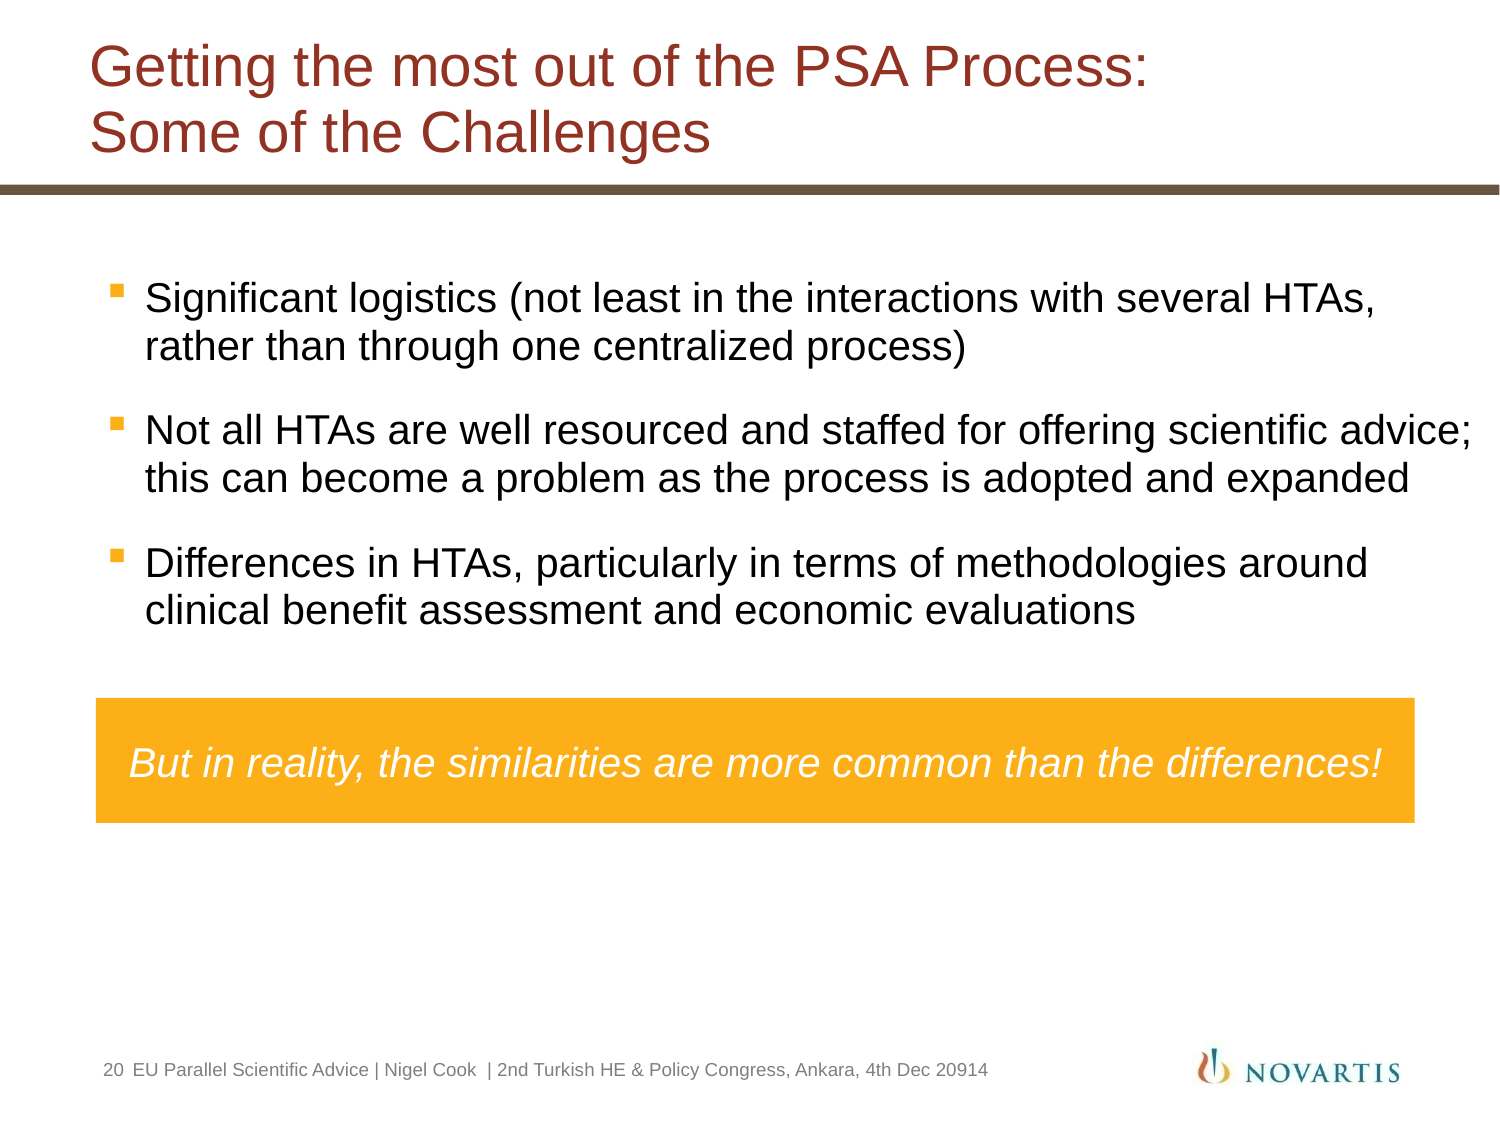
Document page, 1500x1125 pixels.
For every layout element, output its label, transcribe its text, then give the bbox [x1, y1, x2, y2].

list Significant logistics (not least in the interactions with several HTAs, rather than through one centralized process) Not all HTAs are well resourced and staffed for offering scientific advice; this can become a problem as the process is adopted and expanded Differences in HTAs, particularly in terms of methodologies around clinical benefit assessment and economic evaluations [91, 266, 1489, 657]
picture [1192, 1040, 1405, 1092]
footer EU Parallel Scientific Advice | Nigel Cook | 2nd Turkish HE & Policy Congress, Ankara, 4th Dec 20914 [112, 1050, 1176, 1092]
text_box But in reality, the similarities are more common than the differences! [94, 696, 1417, 825]
title Getting the most out of the PSA Process: Some of the Challenges [75, 51, 1425, 174]
slide_number 20 [88, 1050, 112, 1091]
